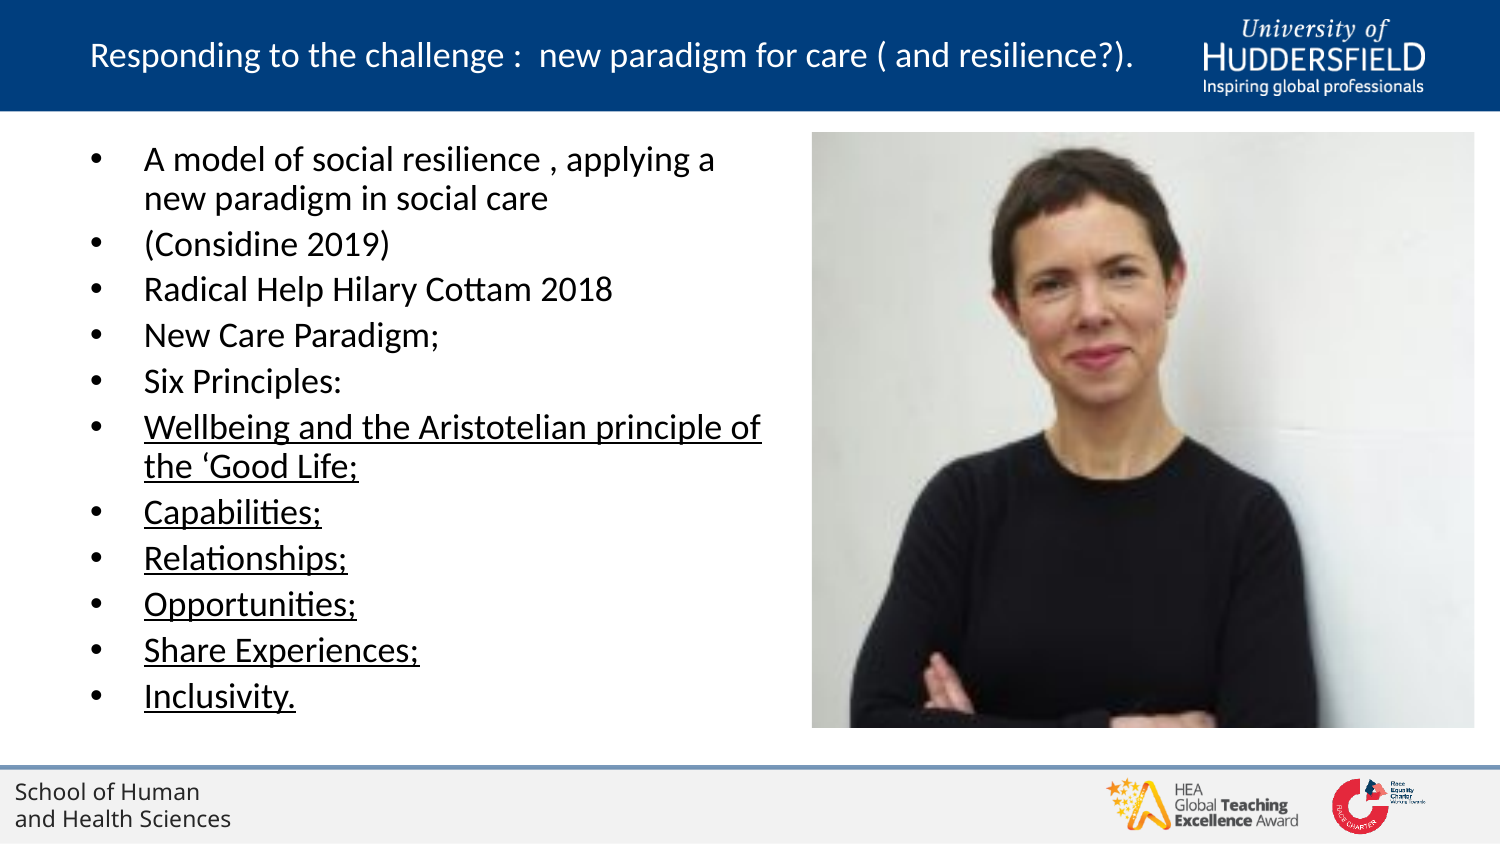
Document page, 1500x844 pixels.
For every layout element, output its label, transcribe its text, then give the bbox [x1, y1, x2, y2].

picture [1203, 18, 1425, 96]
picture [811, 132, 1475, 728]
picture [1102, 772, 1304, 839]
title Responding to the challenge : new paradigm for care ( and resilience?). [75, 17, 1152, 96]
picture [1319, 757, 1438, 844]
list A model of social resilience , applying a new paradigm in social care (Considine 2019) Radical Help Hilary Cottam 2018 New Care Paradigm; Six Principles: Wellbeing and the Aristotelian principle of the ‘Good Life; Capabilities; Relationships; Opportunities; Share Experiences; Inclusivity. [75, 132, 796, 728]
